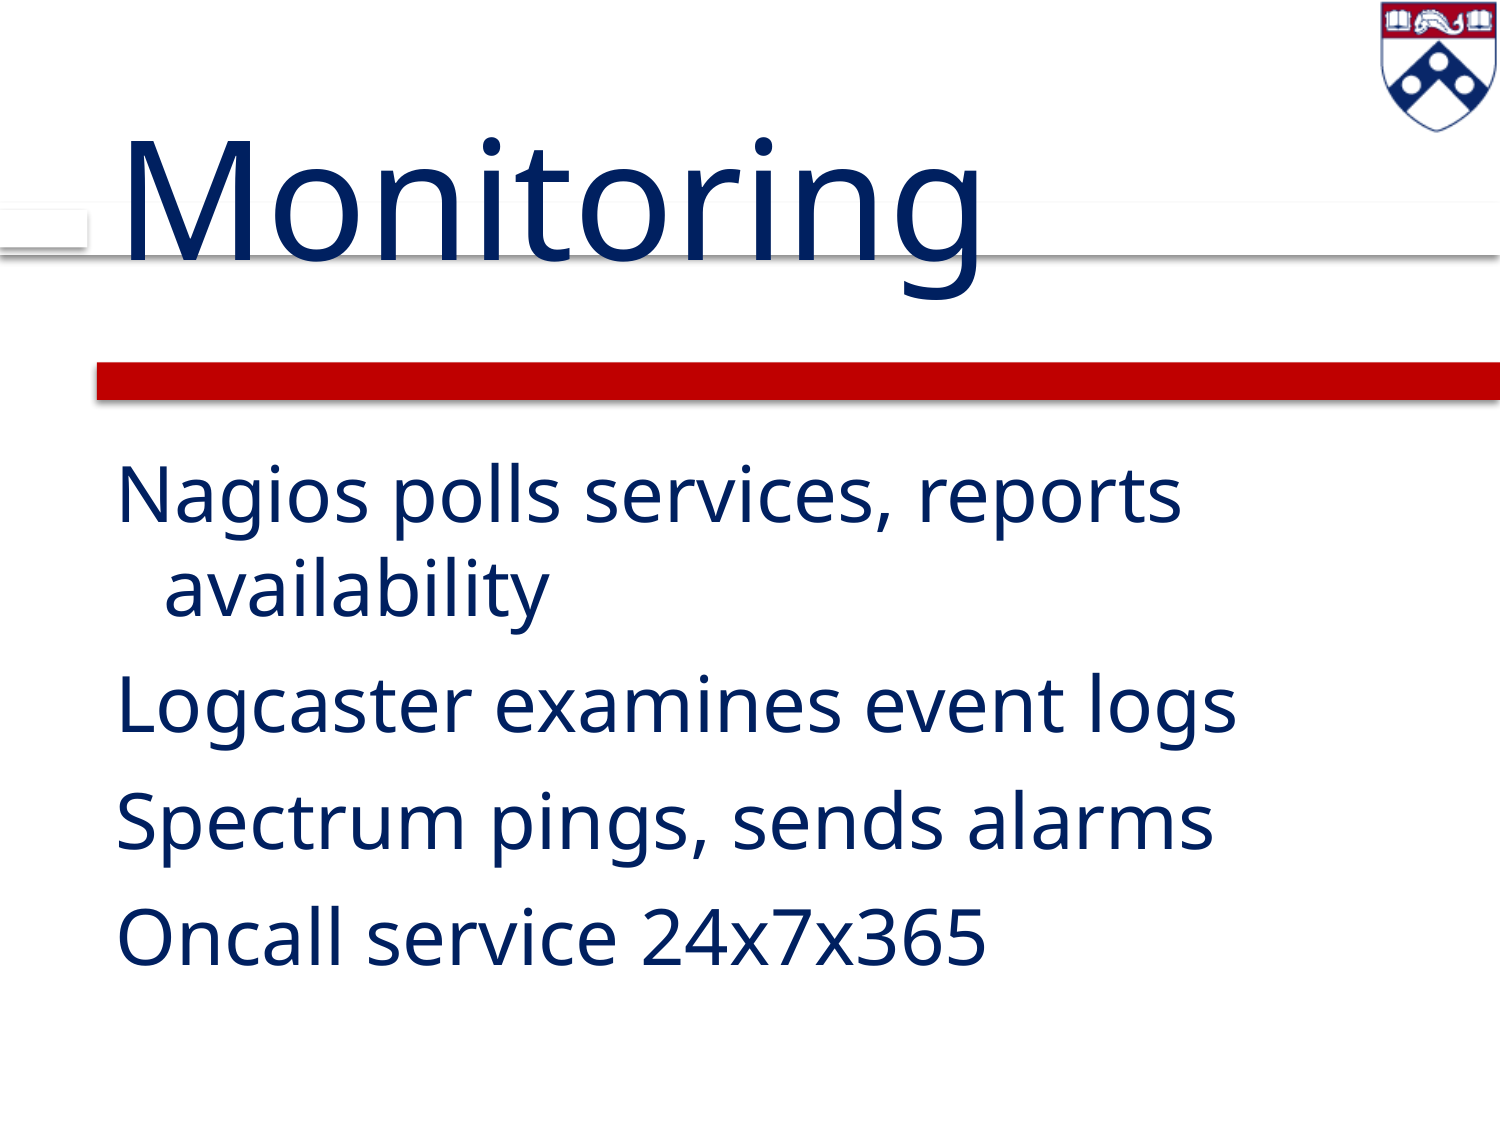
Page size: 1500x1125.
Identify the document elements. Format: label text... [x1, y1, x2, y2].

list Nagios polls services, reports availability Logcaster examines event logs Spectrum pings, sends alarms Oncall service 24x7x365 [100, 437, 1438, 1000]
title Monitoring [100, 37, 1438, 350]
picture [1379, 0, 1500, 136]
